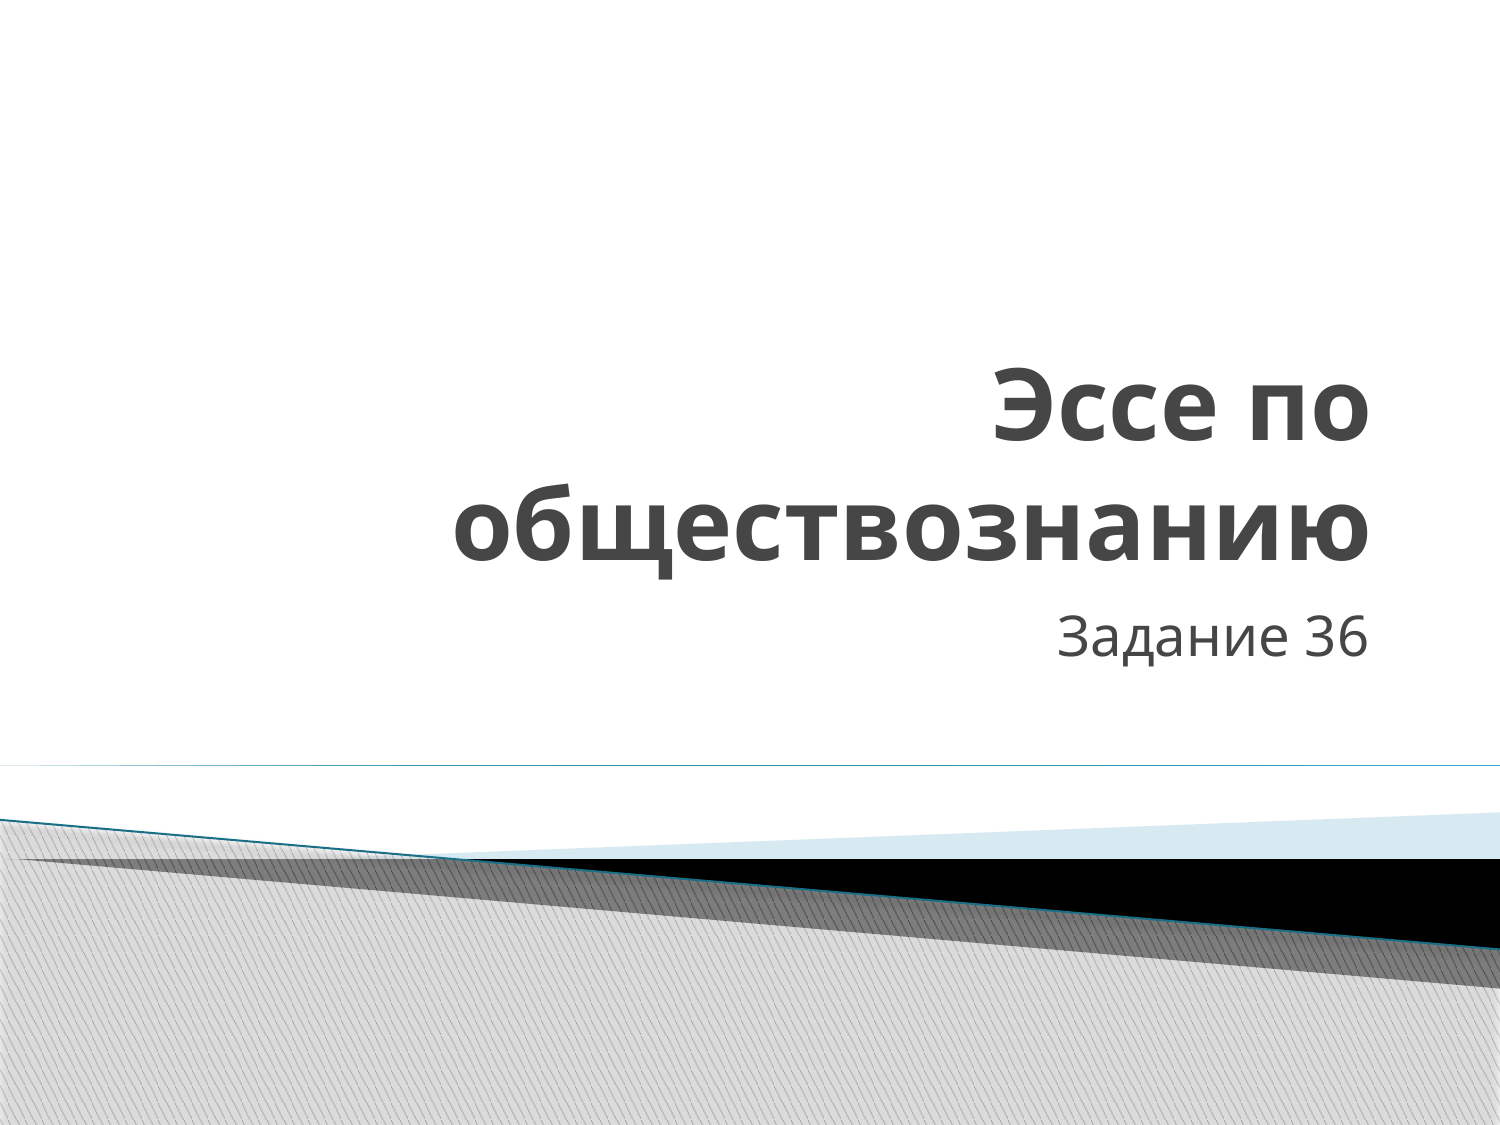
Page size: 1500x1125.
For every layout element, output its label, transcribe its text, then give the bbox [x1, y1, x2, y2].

subtitle Задание 36 [112, 592, 1388, 790]
title Эссе по обществознанию [112, 287, 1388, 588]
picture [5, 859, 1500, 989]
